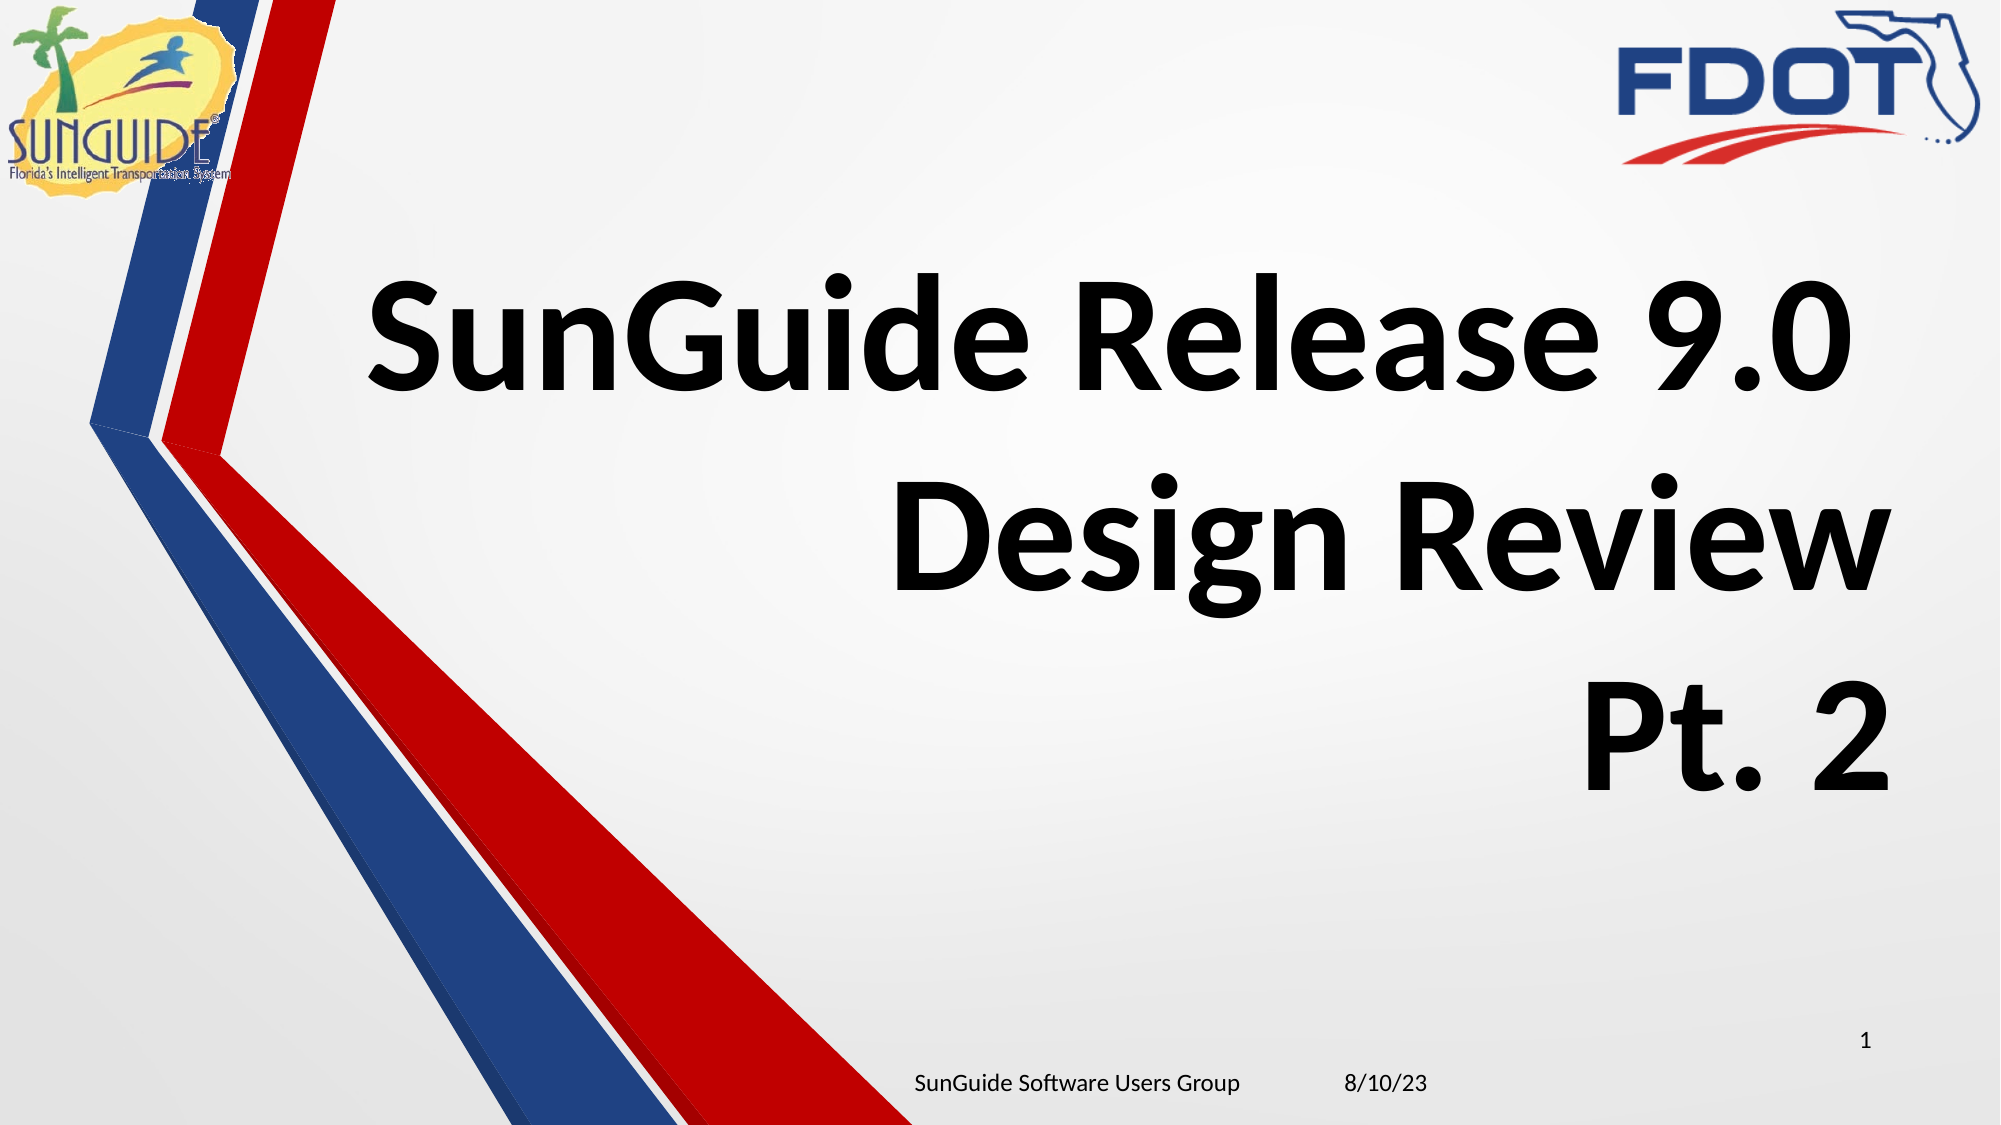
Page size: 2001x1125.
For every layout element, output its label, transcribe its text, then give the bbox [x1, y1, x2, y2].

table_header 8/10/23 [1308, 1065, 1442, 1125]
picture [1, 0, 249, 209]
table_header SunGuide Software Users Group [900, 1065, 1308, 1125]
subtitle [740, 655, 1887, 884]
slide_number 1 [1796, 1009, 1887, 1069]
picture [1611, 0, 1983, 172]
title SunGuide Release 9.0 Design Review Pt. 2 [199, 353, 1909, 832]
